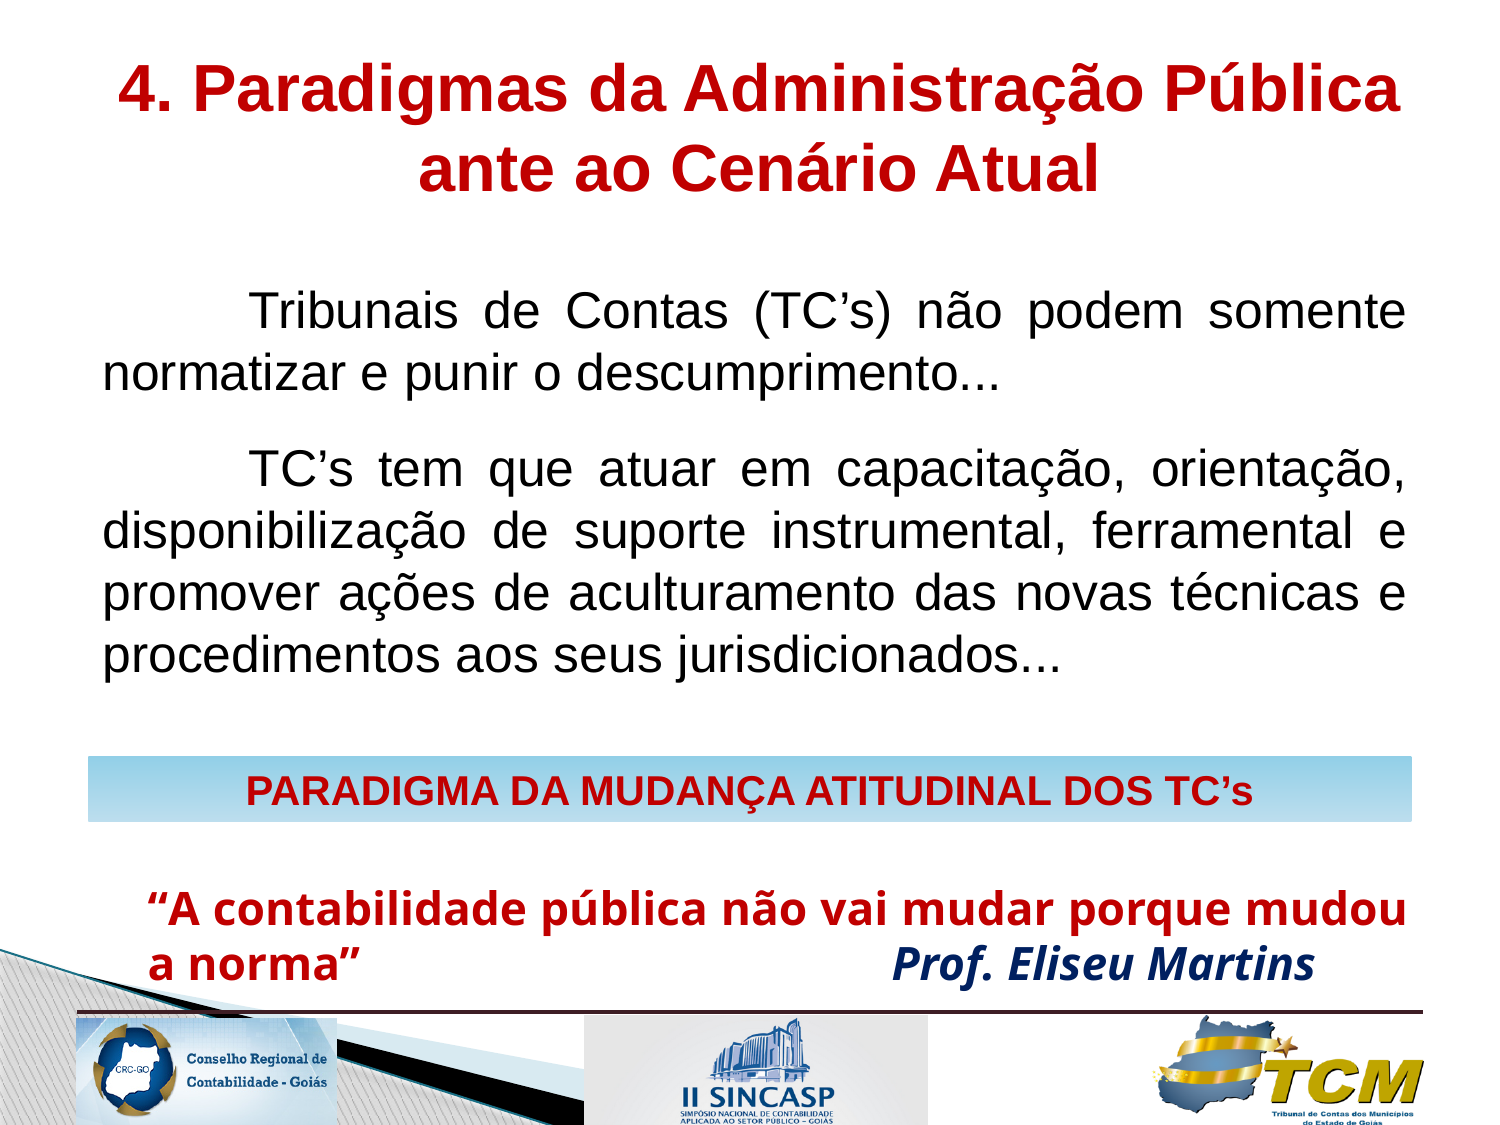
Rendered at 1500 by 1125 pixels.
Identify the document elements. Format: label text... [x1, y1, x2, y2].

picture [76, 1018, 337, 1125]
text_box PARADIGMA DA MUDANÇA ATITUDINAL DOS TC’s [88, 756, 1412, 822]
text_box 4. Paradigmas da Administração Pública ante ao Cenário Atual [85, 30, 1435, 219]
list Tribunais de Contas (TC’s) não podem somente normatizar e punir o descumprimento... TC’s tem que atuar em capacitação, orientação, disponibilização de suporte instrumental, ferramental e promover ações de aculturamento das novas técnicas e procedimentos aos seus jurisdicionados... “A contabilidade pública não vai mudar porque mudou a norma” Prof. Eliseu Martins [73, 268, 1424, 1012]
picture [584, 1015, 928, 1125]
picture [1151, 1015, 1424, 1125]
